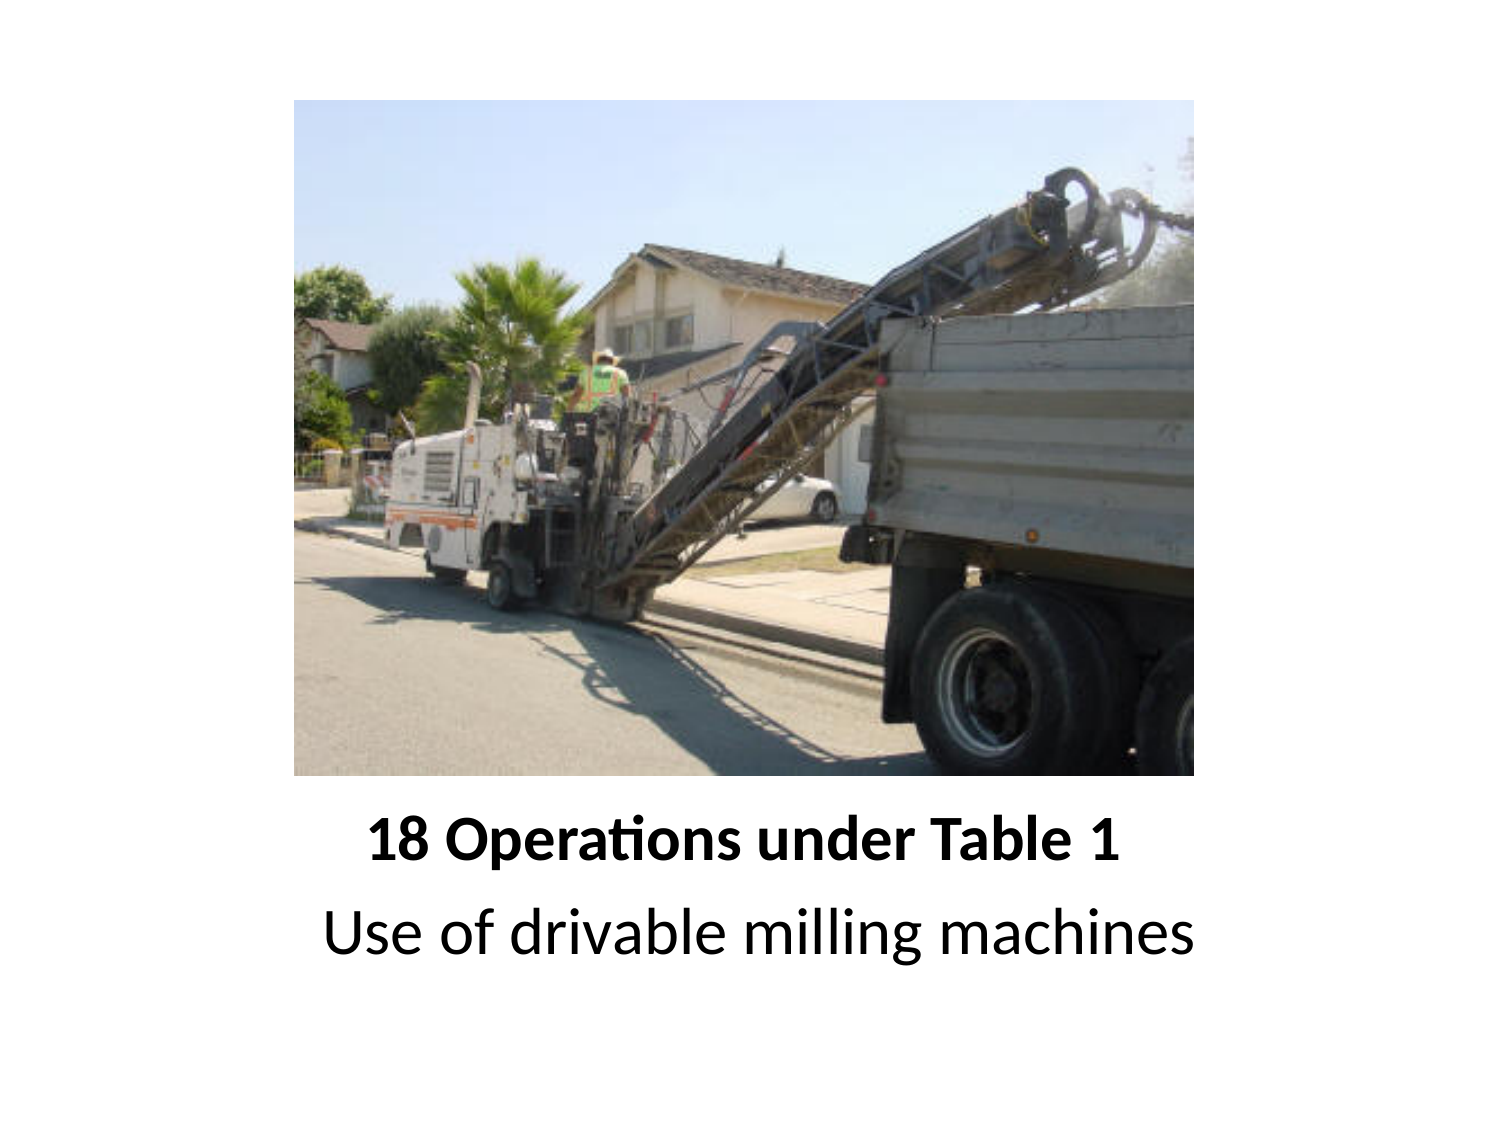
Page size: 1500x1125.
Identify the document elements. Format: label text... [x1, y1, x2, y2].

list Use of drivable milling machines [275, 880, 1244, 1013]
picture [293, 100, 1195, 776]
title 18 Operations under Table 1 [350, 787, 1250, 881]
